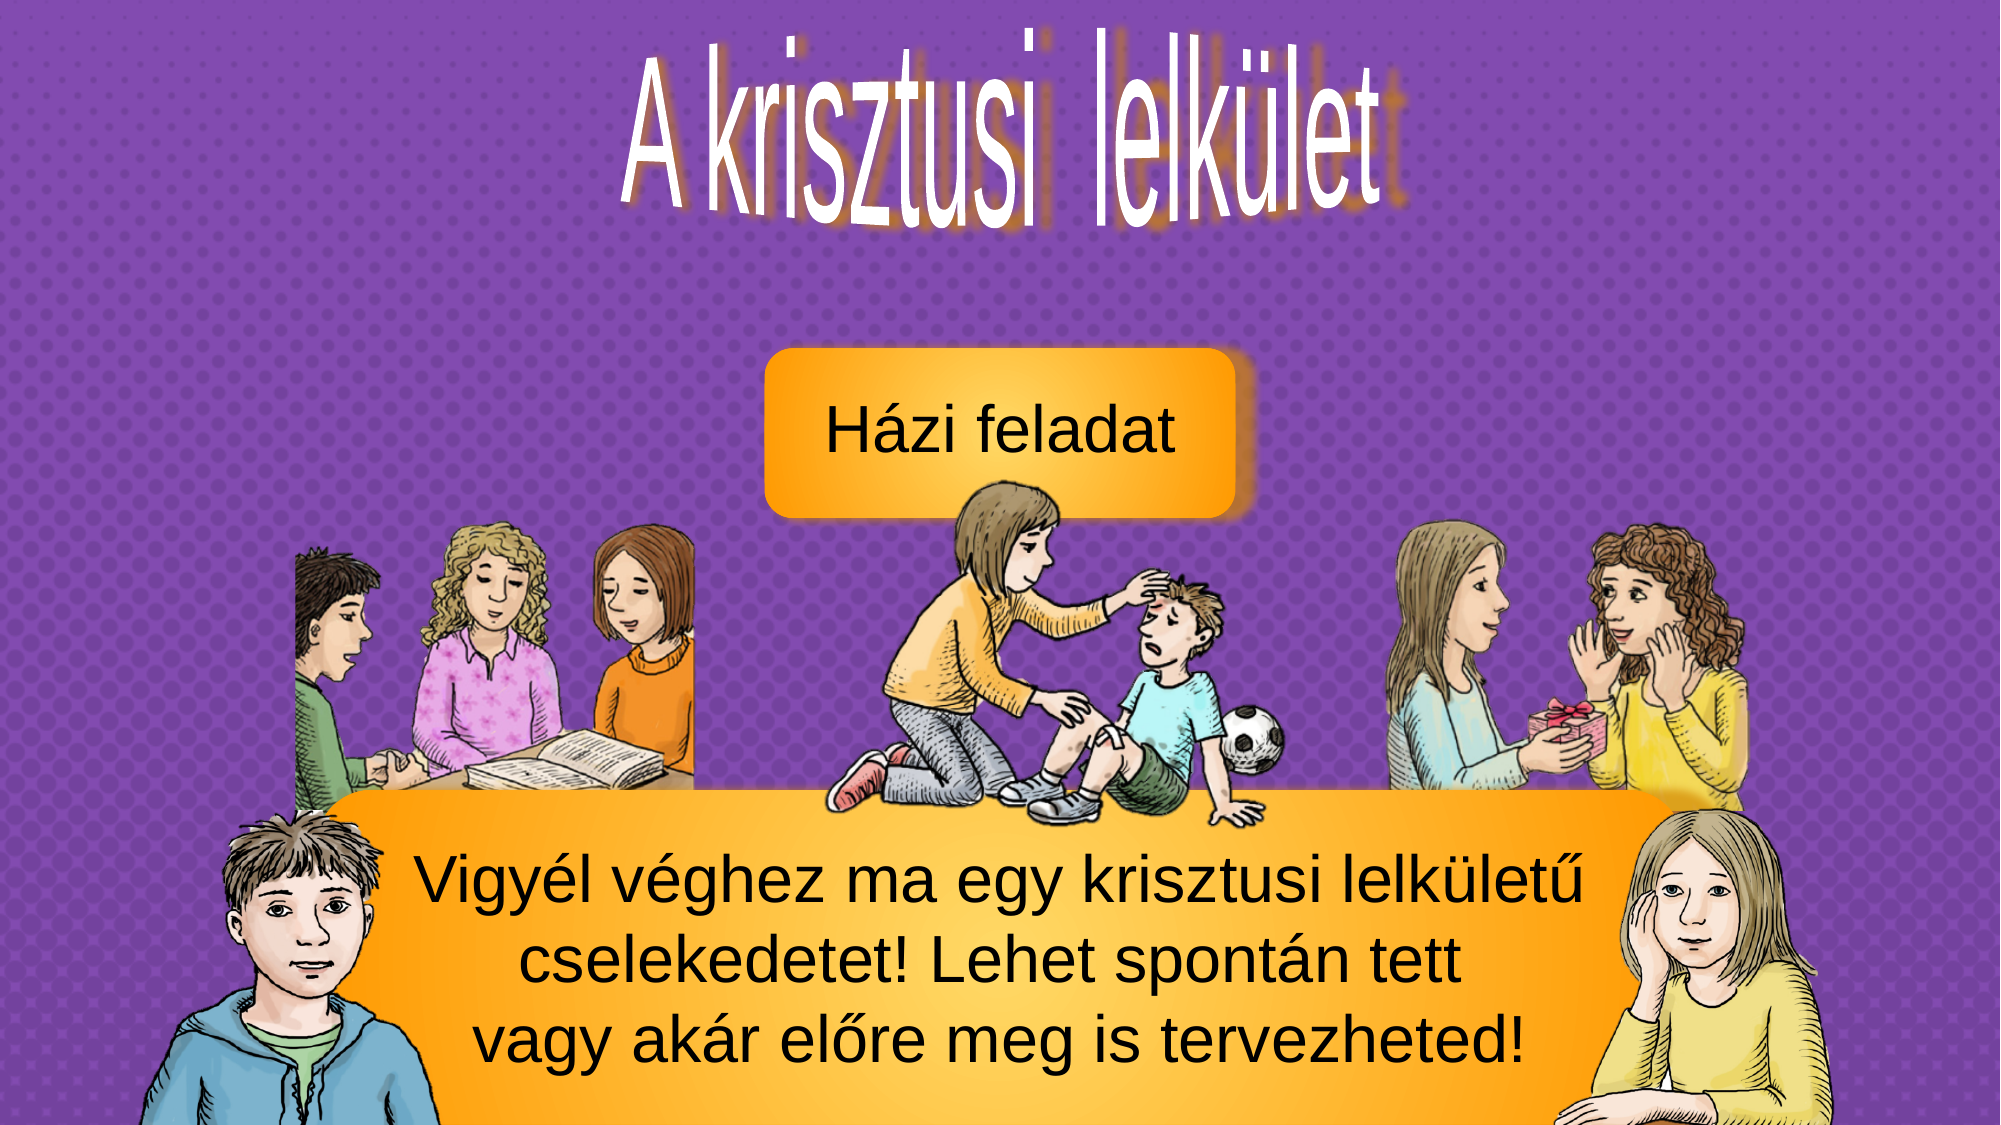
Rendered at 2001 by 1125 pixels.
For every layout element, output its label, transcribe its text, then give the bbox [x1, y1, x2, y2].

text_box Házi feladat [764, 348, 1236, 433]
text_box Vigyél véghez ma egy krisztusi lelkületű cselekedetet! Lehet spontán tett vagy akár előre meg is tervezheted! [477, 789, 1528, 1125]
picture [120, 496, 705, 1125]
picture [766, 432, 1890, 1125]
